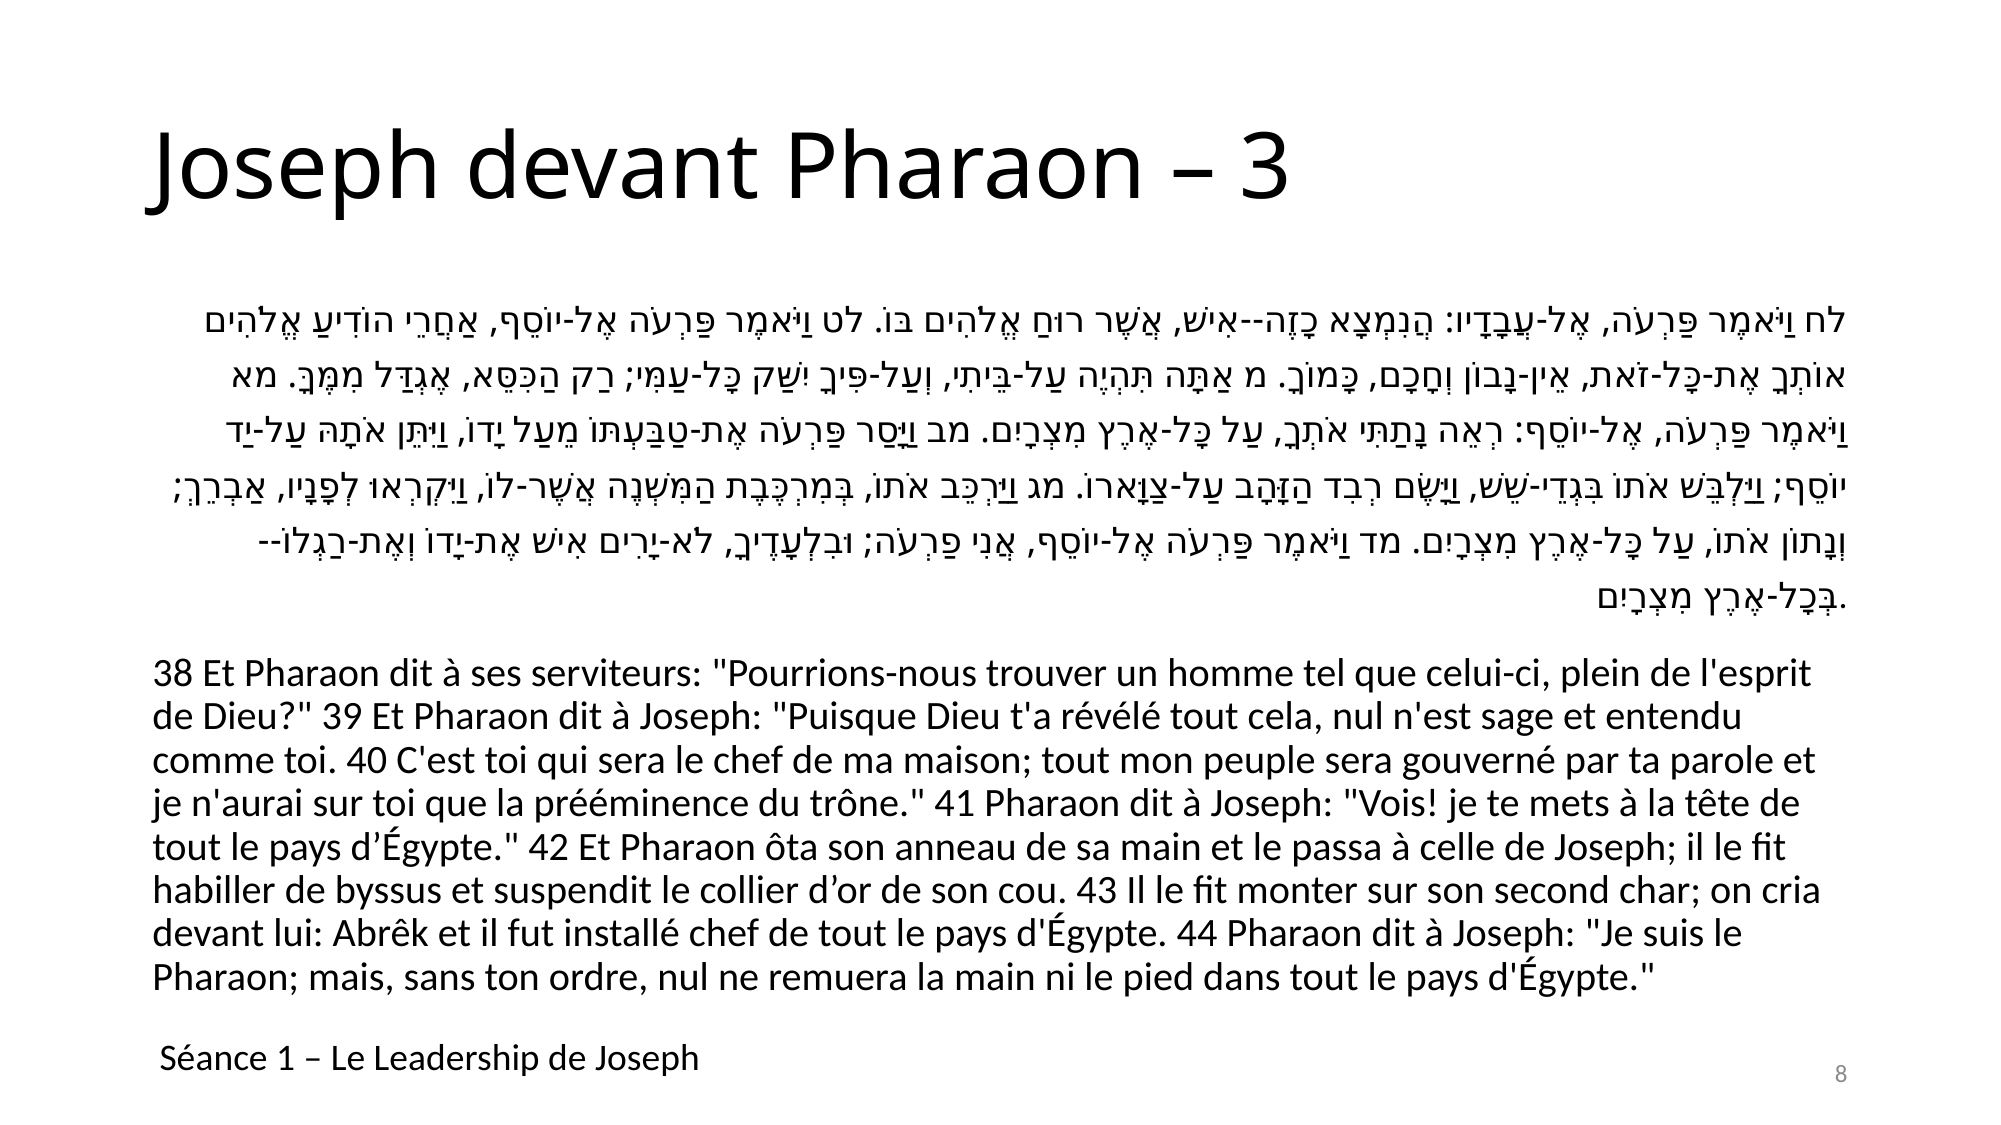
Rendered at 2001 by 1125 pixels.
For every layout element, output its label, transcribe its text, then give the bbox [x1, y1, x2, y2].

title Joseph devant Pharaon – 3 [137, 59, 1863, 278]
list לח וַיֹּאמֶר פַּרְעֹה, אֶל-עֲבָדָיו: הֲנִמְצָא כָזֶה--אִישׁ, אֲשֶׁר רוּחַ אֱלֹהִים בּוֹ. לט וַיֹּאמֶר פַּרְעֹה אֶל-יוֹסֵף, אַחֲרֵי הוֹדִיעַ אֱלֹהִים אוֹתְךָ אֶת-כָּל-זֹאת, אֵין-נָבוֹן וְחָכָם, כָּמוֹךָ. מ אַתָּה תִּהְיֶה עַל-בֵּיתִי, וְעַל-פִּיךָ יִשַּׁק כָּל-עַמִּי; רַק הַכִּסֵּא, אֶגְדַּל מִמֶּךָּ. מא וַיֹּאמֶר פַּרְעֹה, אֶל-יוֹסֵף: רְאֵה נָתַתִּי אֹתְךָ, עַל כָּל-אֶרֶץ מִצְרָיִם. מב וַיָּסַר פַּרְעֹה אֶת-טַבַּעְתּוֹ מֵעַל יָדוֹ, וַיִּתֵּן אֹתָהּ עַל-יַד יוֹסֵף; וַיַּלְבֵּשׁ אֹתוֹ בִּגְדֵי-שֵׁשׁ, וַיָּשֶׂם רְבִד הַזָּהָב עַל-צַוָּארוֹ. מג וַיַּרְכֵּב אֹתוֹ, בְּמִרְכֶּבֶת הַמִּשְׁנֶה אֲשֶׁר-לוֹ, וַיִּקְרְאוּ לְפָנָיו, אַבְרֵךְ; וְנָתוֹן אֹתוֹ, עַל כָּל-אֶרֶץ מִצְרָיִם. מד וַיֹּאמֶר פַּרְעֹה אֶל-יוֹסֵף, אֲנִי פַרְעֹה; וּבִלְעָדֶיךָ, לֹא-יָרִים אִישׁ אֶת-יָדוֹ וְאֶת-רַגְלוֹ--בְּכָל-אֶרֶץ מִצְרָיִם. 38 Et Pharaon dit à ses serviteurs: "Pourrions-nous trouver un homme tel que celui-ci, plein de l'esprit de Dieu?" 39 Et Pharaon dit à Joseph: "Puisque Dieu t'a révélé tout cela, nul n'est sage et entendu comme toi. 40 C'est toi qui sera le chef de ma maison; tout mon peuple sera gouverné par ta parole et je n'aurai sur toi que la prééminence du trône." 41 Pharaon dit à Joseph: "Vois! je te mets à la tête de tout le pays d’Égypte." 42 Et Pharaon ôta son anneau de sa main et le passa à celle de Joseph; il le fit habiller de byssus et suspendit le collier d’or de son cou. 43 Il le fit monter sur son second char; on cria devant lui: Abrêk et il fut installé chef de tout le pays d'Égypte. 44 Pharaon dit à Joseph: "Je suis le Pharaon; mais, sans ton ordre, nul ne remuera la main ni le pied dans tout le pays d'Égypte." [137, 299, 1863, 1014]
slide_number 8 [1412, 1042, 1863, 1103]
text_box Séance 1 – Le Leadership de Joseph [144, 1025, 1145, 1086]
